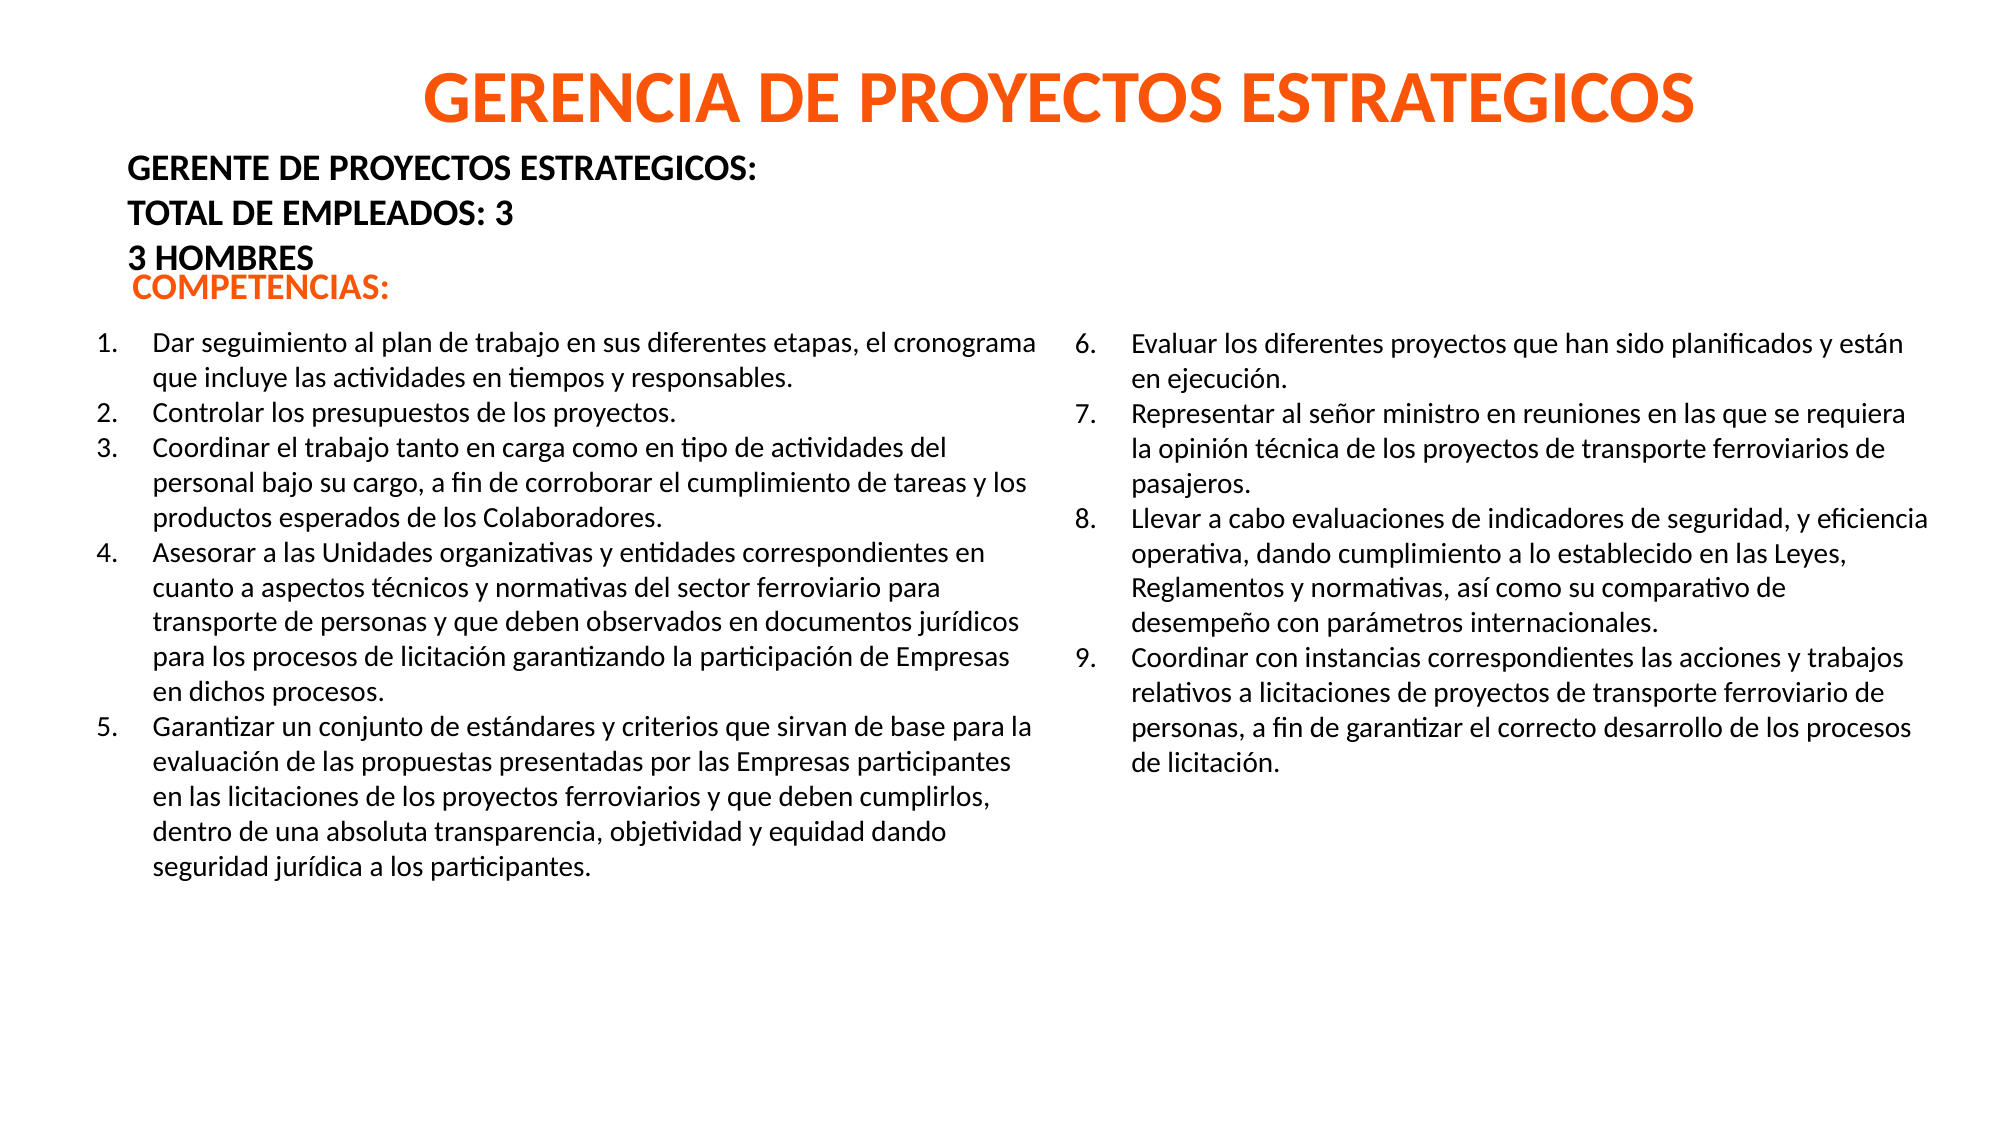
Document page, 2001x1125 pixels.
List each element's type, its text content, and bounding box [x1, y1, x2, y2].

text_box GERENTE DE PROYECTOS ESTRATEGICOS: TOTAL DE EMPLEADOS: 3 3 HOMBRES [112, 135, 1137, 376]
text_box COMPETENCIAS: [117, 255, 405, 315]
text_box Evaluar los diferentes proyectos que han sido planificados y están en ejecución. Representar al señor ministro en reuniones en las que se requiera la opinión técnica de los proyectos de transporte ferroviarios de pasajeros. Llevar a cabo evaluaciones de indicadores de seguridad, y eficiencia operativa, dando cumplimiento a lo establecido en las Leyes, Reglamentos y normativas, así como su comparativo de desempeño con parámetros internacionales. Coordinar con instancias correspondientes las acciones y trabajos relativos a licitaciones de proyectos de transporte ferroviario de personas, a fin de garantizar el correcto desarrollo de los procesos de licitación. [1060, 316, 1946, 856]
text_box Dar seguimiento al plan de trabajo en sus diferentes etapas, el cronograma que incluye las actividades en tiempos y responsables. Controlar los presupuestos de los proyectos. Coordinar el trabajo tanto en carga como en tipo de actividades del personal bajo su cargo, a fin de corroborar el cumplimiento de tareas y los productos esperados de los Colaboradores. Asesorar a las Unidades organizativas y entidades correspondientes en cuanto a aspectos técnicos y normativas del sector ferroviario para transporte de personas y que deben observados en documentos jurídicos para los procesos de licitación garantizando la participación de Empresas en dichos procesos. Garantizar un conjunto de estándares y criterios que sirvan de base para la evaluación de las propuestas presentadas por las Empresas participantes en las licitaciones de los proyectos ferroviarios y que deben cumplirlos, dentro de una absoluta transparencia, objetividad y equidad dando seguridad jurídica a los participantes. [81, 315, 1061, 935]
text_box GERENCIA DE PROYECTOS ESTRATEGICOS [408, 40, 1712, 146]
